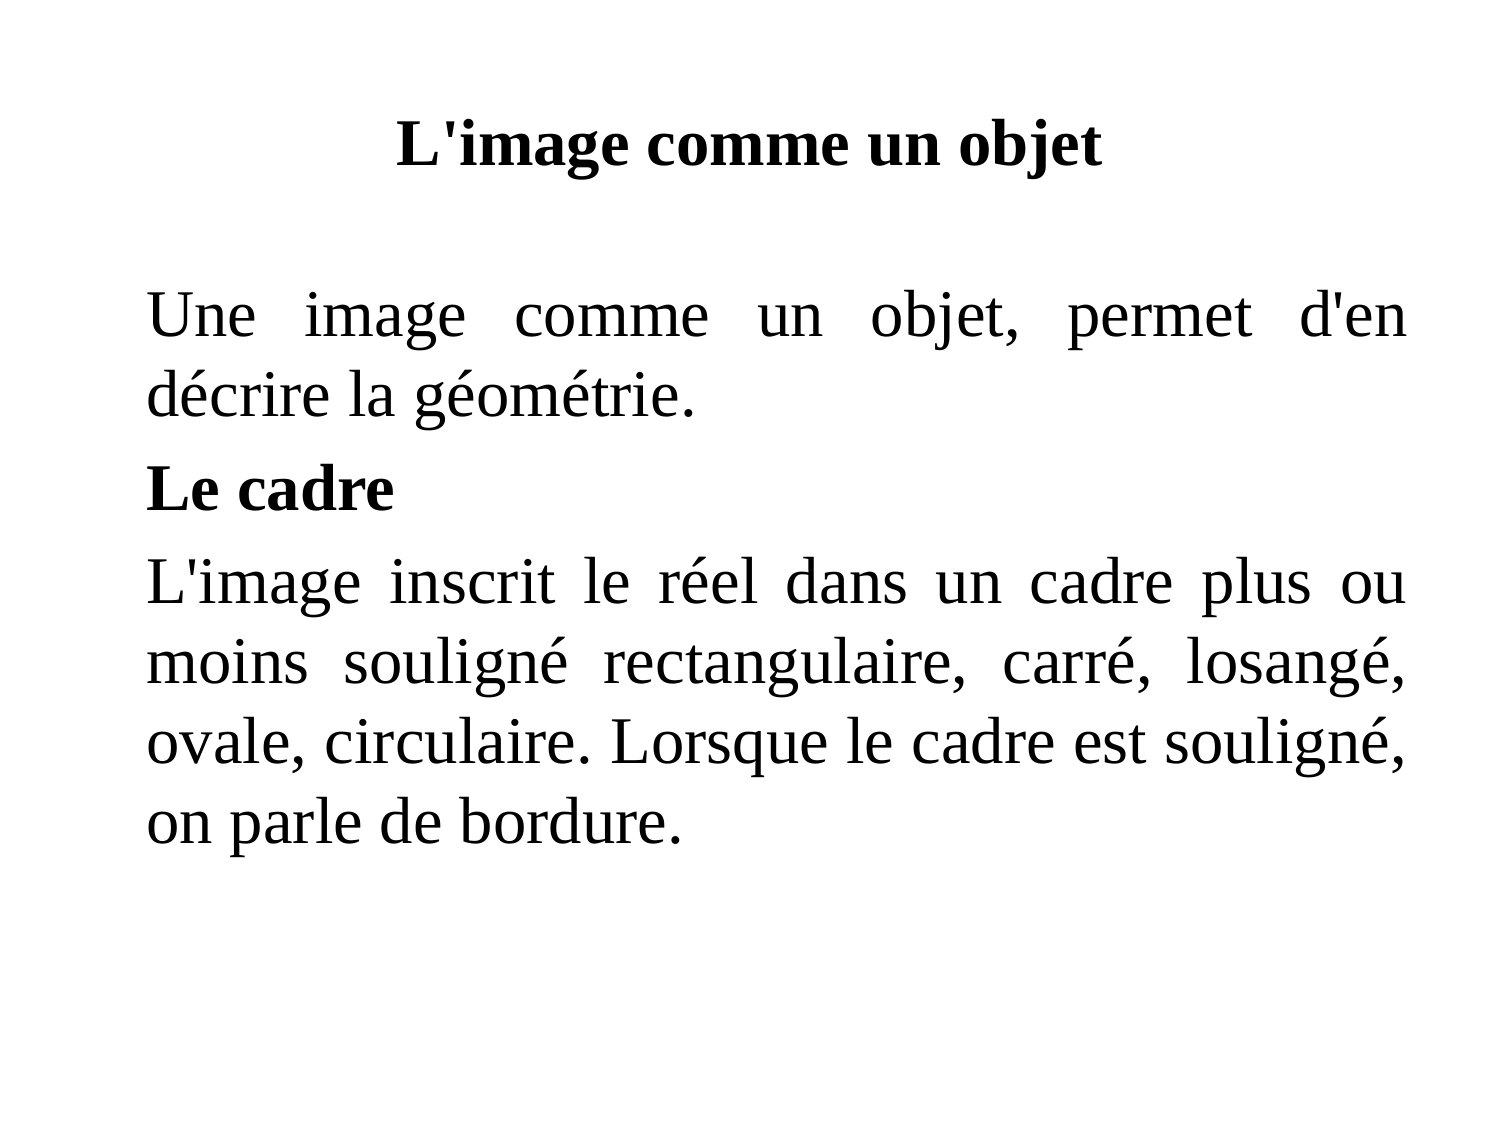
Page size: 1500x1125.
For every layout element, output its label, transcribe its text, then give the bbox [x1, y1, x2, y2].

title L'image comme un objet [75, 45, 1425, 233]
list Une image comme un objet, permet d'en décrire la géométrie. Le cadre L'image inscrit le réel dans un cadre plus ou moins souligné rectangulaire, carré, losangé, ovale, circulaire. Lorsque le cadre est souligné, on parle de bordure. [75, 262, 1425, 1005]
